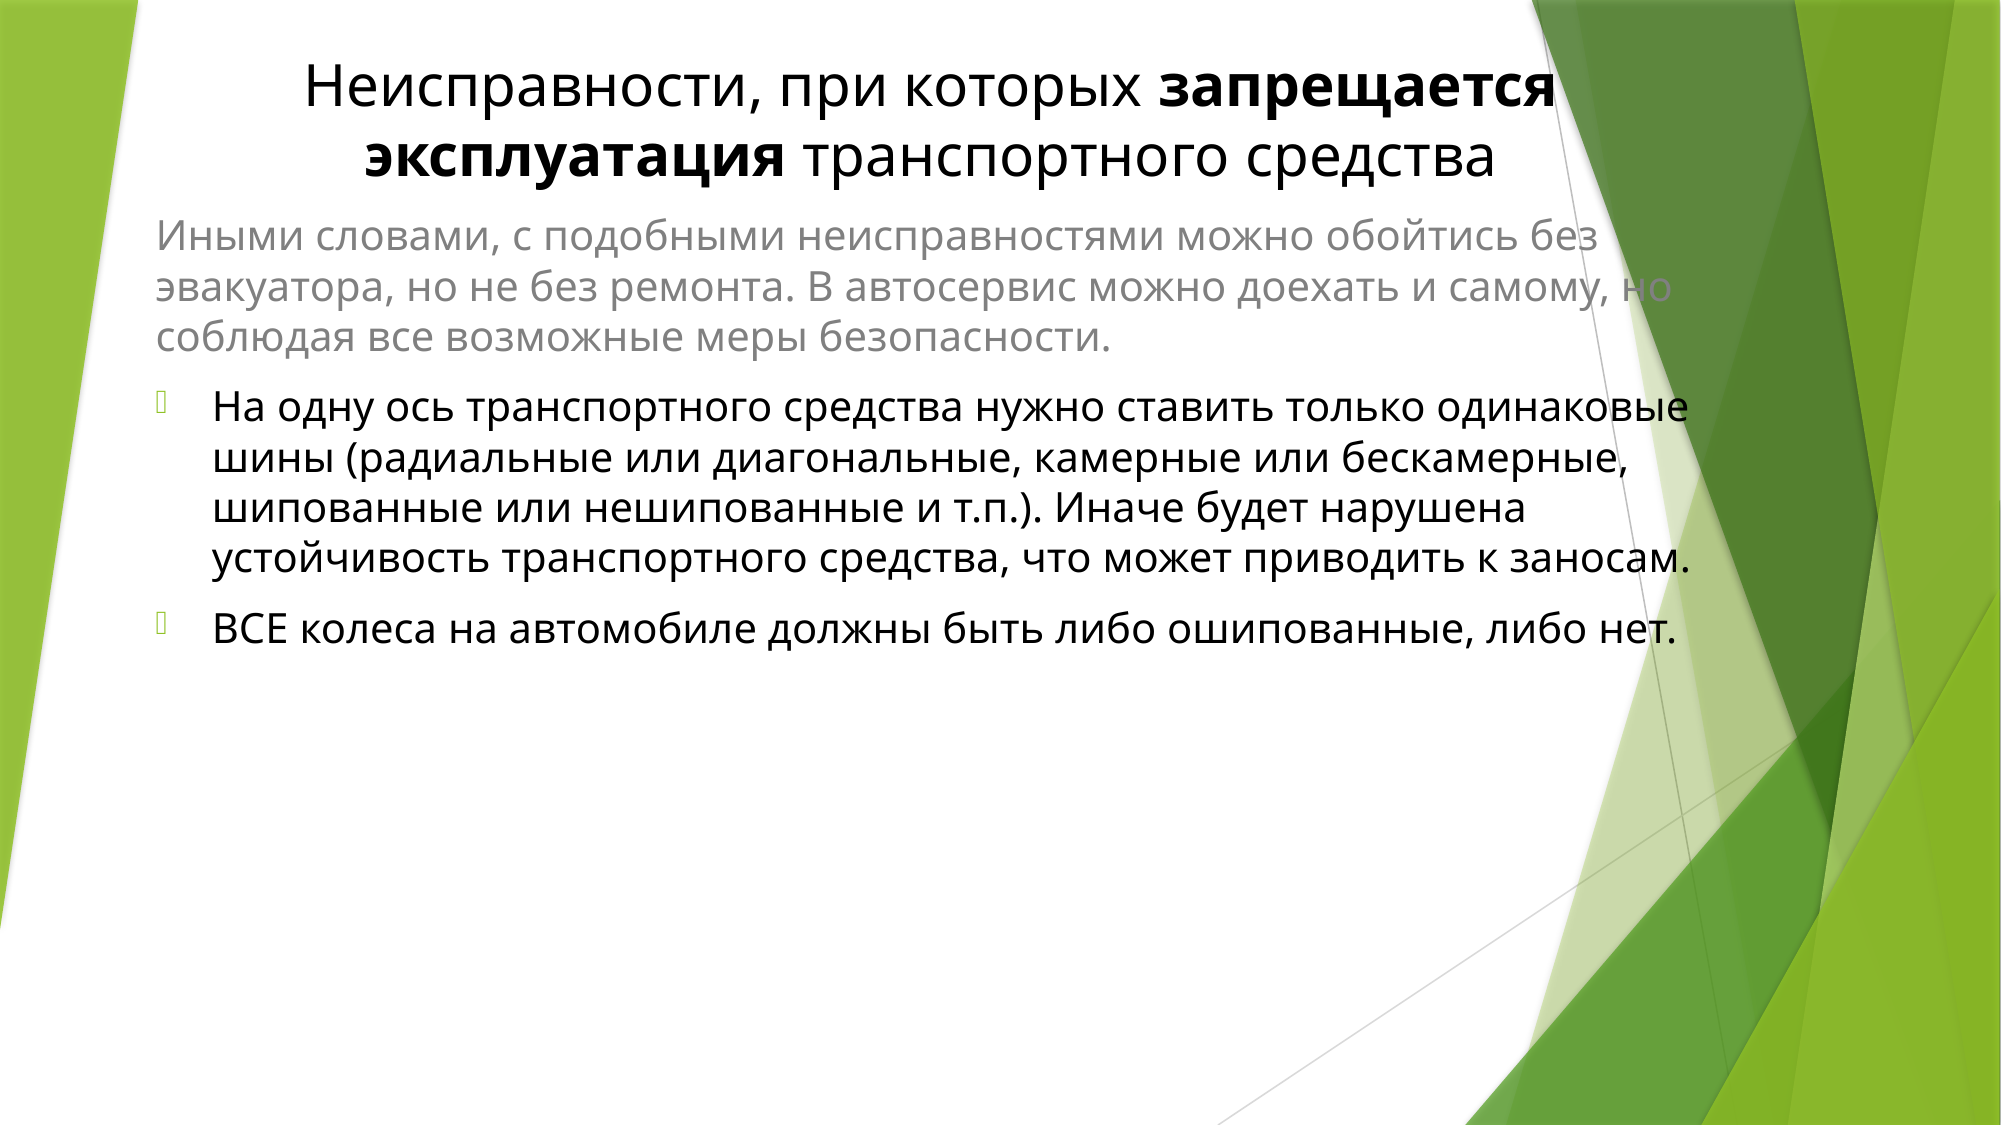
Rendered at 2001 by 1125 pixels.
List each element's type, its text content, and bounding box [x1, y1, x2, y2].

subtitle Неисправности, при которых запрещается эксплуатация транспортного средства Иными словами, с подобными неисправностями можно обойтись без эвакуатора, но не без ремонта. В автосервис можно доехать и самому, но соблюдая все возможные меры безопасности. На одну ось транспортного средства нужно ставить только одинаковые шины (радиальные или диагональные, камерные или бескамерные, шипованные или нешипованные и т.п.). Иначе будет нарушена устойчивость транспортного средства, что может приводить к заносам. ВСЕ колеса на автомобиле должны быть либо ошипованные, либо нет. [140, 41, 1722, 995]
